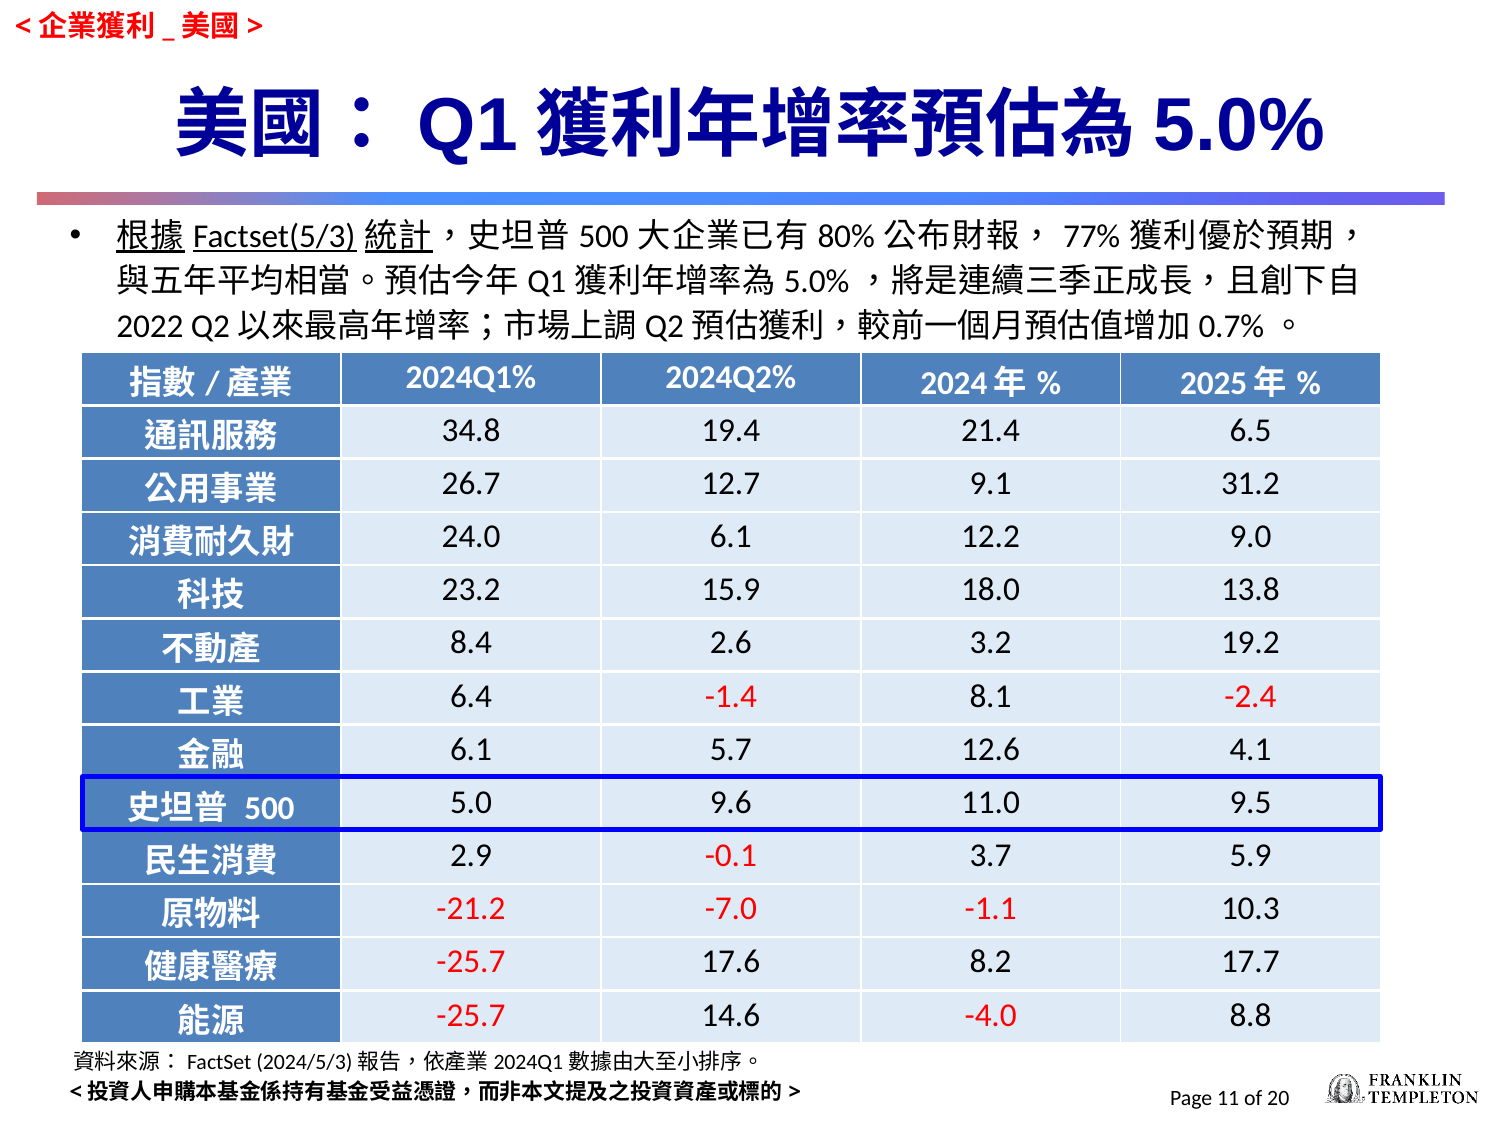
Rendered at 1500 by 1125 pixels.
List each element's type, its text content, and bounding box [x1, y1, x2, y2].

table_cell -4.0 [862, 992, 1120, 1040]
table_cell 6.1 [602, 513, 860, 564]
table_cell 6.5 [1121, 407, 1380, 457]
table_cell 金融 [82, 726, 340, 776]
table_cell 19.4 [602, 407, 860, 457]
table_cell 12.6 [862, 726, 1120, 776]
table_cell 原物料 [82, 885, 340, 936]
table_cell -21.2 [342, 885, 600, 936]
table_cell 工業 [82, 673, 340, 723]
table_cell 17.6 [602, 938, 860, 989]
table_cell -25.7 [342, 992, 600, 1040]
table_cell 17.7 [1121, 938, 1380, 989]
table_header 2025年% [1121, 353, 1380, 404]
table_cell 5.9 [1121, 832, 1380, 883]
table_cell 21.4 [862, 407, 1120, 457]
table_cell 6.4 [342, 673, 600, 723]
table_cell 10.3 [1121, 885, 1380, 936]
table_cell 8.8 [1121, 992, 1380, 1042]
table_cell 不動產 [82, 620, 340, 670]
table_cell 12.7 [602, 460, 860, 511]
table_cell 26.7 [342, 460, 600, 511]
table_cell -25.7 [342, 938, 600, 989]
text_box 資料來源：FactSet (2024/5/3)報告，依產業2024Q1數據由大至小排序。 [58, 1040, 1134, 1071]
table_cell 8.2 [862, 938, 1120, 989]
table_cell 2.9 [342, 832, 600, 883]
picture [36, 192, 1445, 205]
table_cell 科技 [82, 566, 340, 617]
table_cell 12.2 [862, 513, 1120, 564]
table_cell 15.9 [602, 566, 860, 617]
table_cell 公用事業 [82, 460, 340, 511]
table_cell -0.1 [602, 832, 860, 883]
table_cell -1.4 [602, 673, 860, 723]
text_box [82, 776, 1381, 830]
table_cell -2.4 [1121, 673, 1380, 723]
table_cell 19.2 [1121, 620, 1380, 670]
table_cell 9.1 [862, 460, 1120, 511]
text_box <企業獲利_美國> [0, 0, 325, 50]
table_cell 消費耐久財 [82, 513, 340, 564]
table_cell 3.7 [862, 832, 1120, 883]
table_header 2024年% [862, 353, 1120, 404]
table_cell 8.4 [342, 620, 600, 670]
table_cell 4.1 [1121, 726, 1380, 776]
table_cell 能源 [82, 992, 340, 1040]
table_cell 34.8 [342, 407, 600, 457]
table_cell 民生消費 [82, 832, 340, 883]
table_cell 14.6 [602, 992, 860, 1040]
text_box 根據Factset(5/3)統計，史坦普500大企業已有80%公布財報，77%獲利優於預期，與五年平均相當。預估今年Q1獲利年增率為5.0%，將是連續三季正成長，且創下自2022 Q2以來最高年增率；市場上調Q2預估獲利，較前一個月預估值增加0.7%。 [54, 202, 1384, 352]
table_cell 3.2 [862, 620, 1120, 670]
table_cell 5.7 [602, 726, 860, 776]
table_cell 健康醫療 [82, 938, 340, 989]
table_header 2024Q1% [342, 353, 600, 404]
text_box <投資人申購本基金係持有基金受益憑證，而非本文提及之投資資產或標的> [54, 1071, 1152, 1111]
table_header 2024Q2% [602, 353, 860, 404]
table_header 指數/產業 [82, 353, 340, 404]
picture [1304, 1052, 1500, 1125]
table_cell 9.0 [1121, 513, 1380, 564]
table_cell 通訊服務 [82, 407, 340, 457]
table_cell 31.2 [1121, 460, 1380, 511]
title 美國：Q1獲利年增率預估為5.0% [55, 51, 1445, 201]
table_cell 6.1 [342, 726, 600, 776]
table_cell 18.0 [862, 566, 1120, 617]
table_cell 23.2 [342, 566, 600, 617]
table_cell 2.6 [602, 620, 860, 670]
table_cell -1.1 [862, 885, 1120, 936]
table_cell 24.0 [342, 513, 600, 564]
table_cell -7.0 [602, 885, 860, 936]
table_cell 8.1 [862, 673, 1120, 723]
table_cell 13.8 [1121, 566, 1380, 617]
